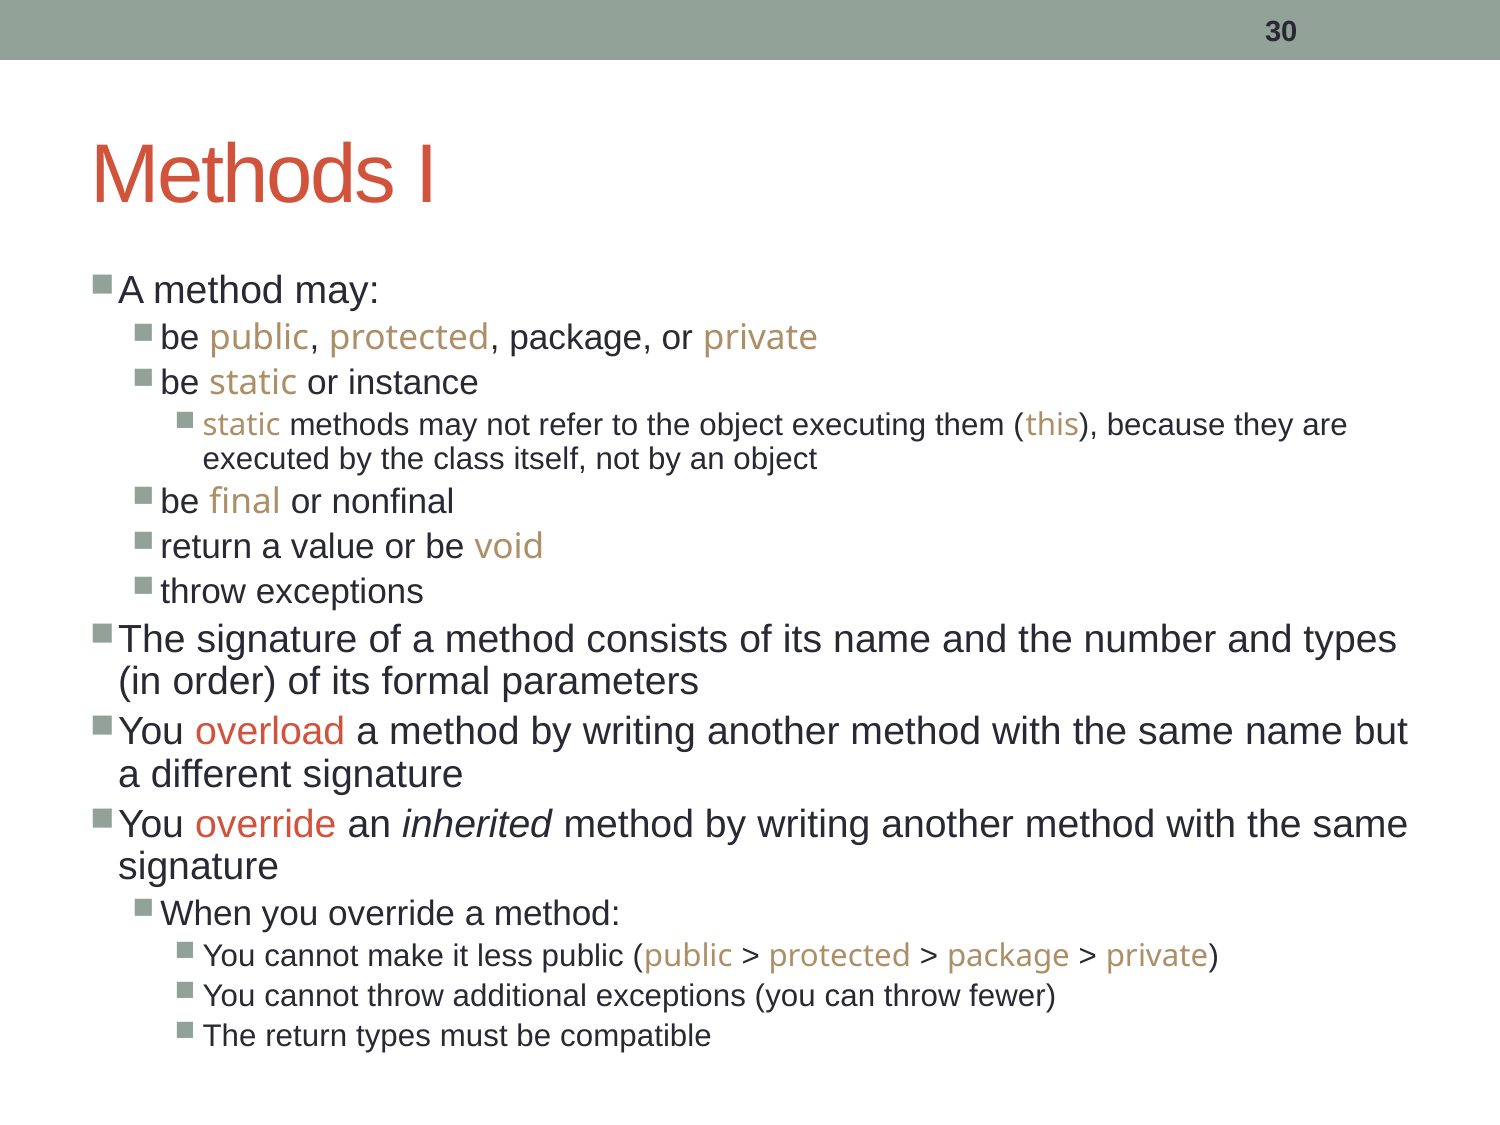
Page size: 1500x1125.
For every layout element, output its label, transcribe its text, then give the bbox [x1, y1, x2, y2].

list A method may: be public, protected, package, or private be static or instance static methods may not refer to the object executing them (this), because they are executed by the class itself, not by an object be final or nonfinal return a value or be void throw exceptions The signature of a method consists of its name and the number and types (in order) of its formal parameters You overload a method by writing another method with the same name but a different signature You override an inherited method by writing another method with the same signature When you override a method: You cannot make it less public (public > protected > package > private) You cannot throw additional exceptions (you can throw fewer) The return types must be compatible [75, 262, 1425, 1063]
slide_number 30 [1250, 3, 1425, 57]
title Methods I [75, 87, 1425, 250]
